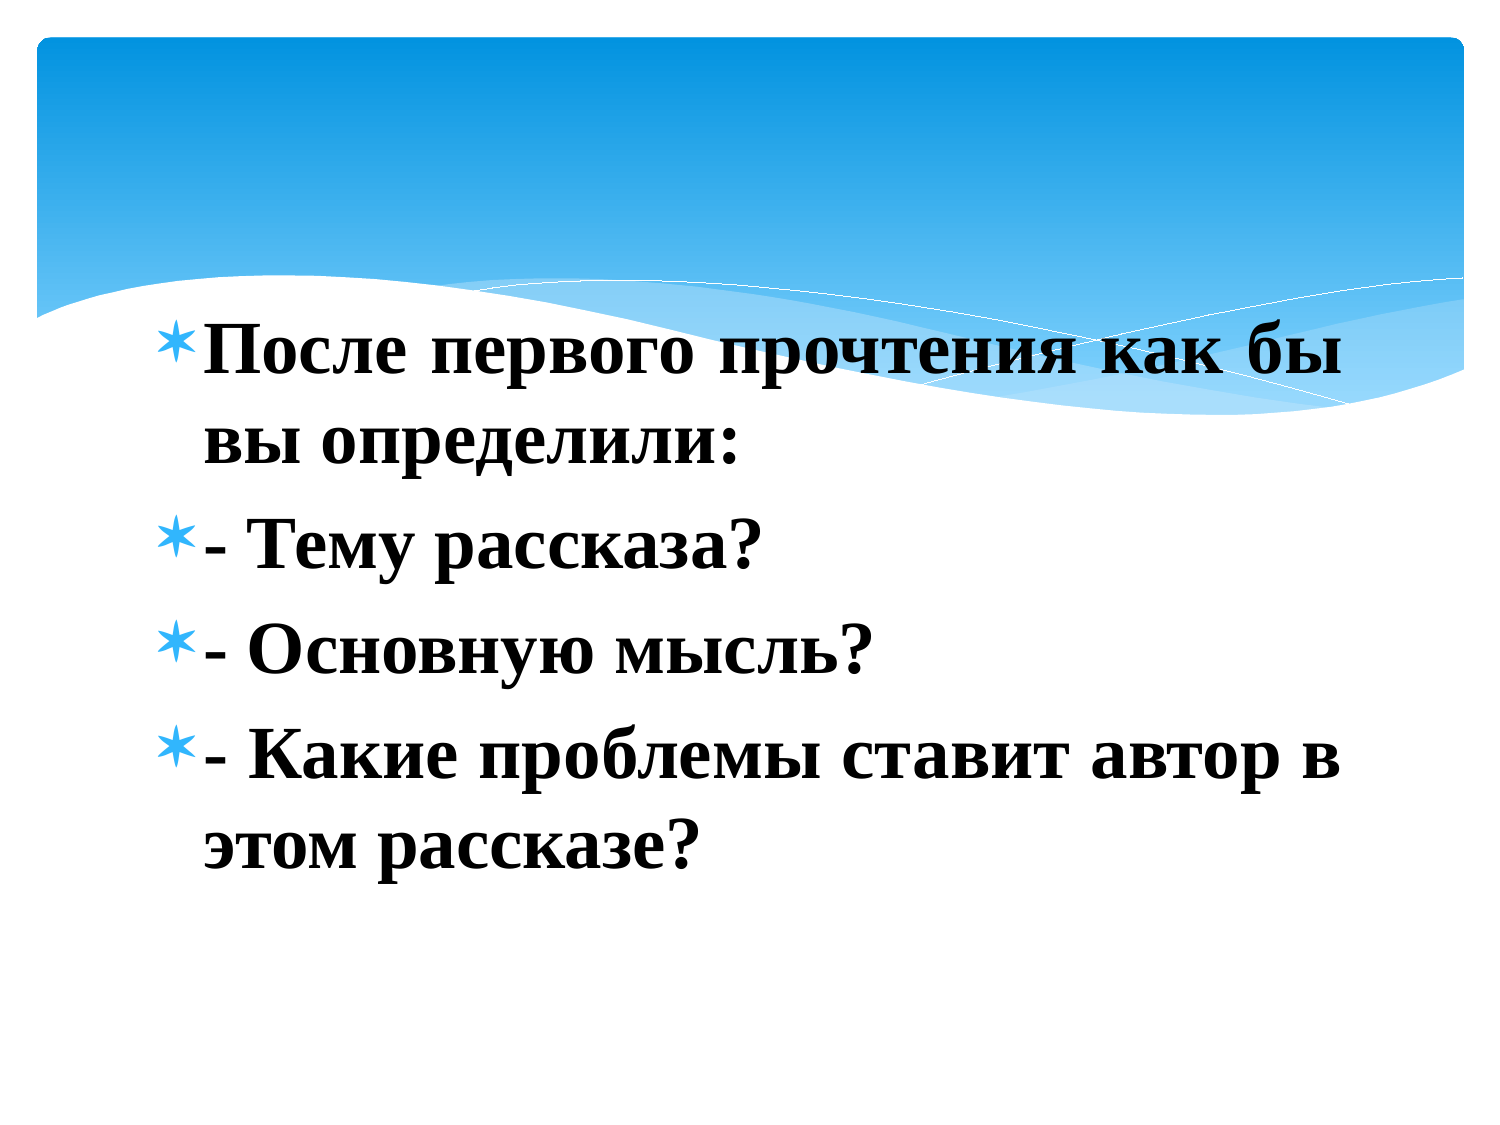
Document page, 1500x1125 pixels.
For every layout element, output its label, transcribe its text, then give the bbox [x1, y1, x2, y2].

list После первого прочтения как бы вы определили: - Тему рассказа? - Основную мысль? - Какие проблемы ставит автор в этом рассказе? [143, 290, 1359, 1005]
